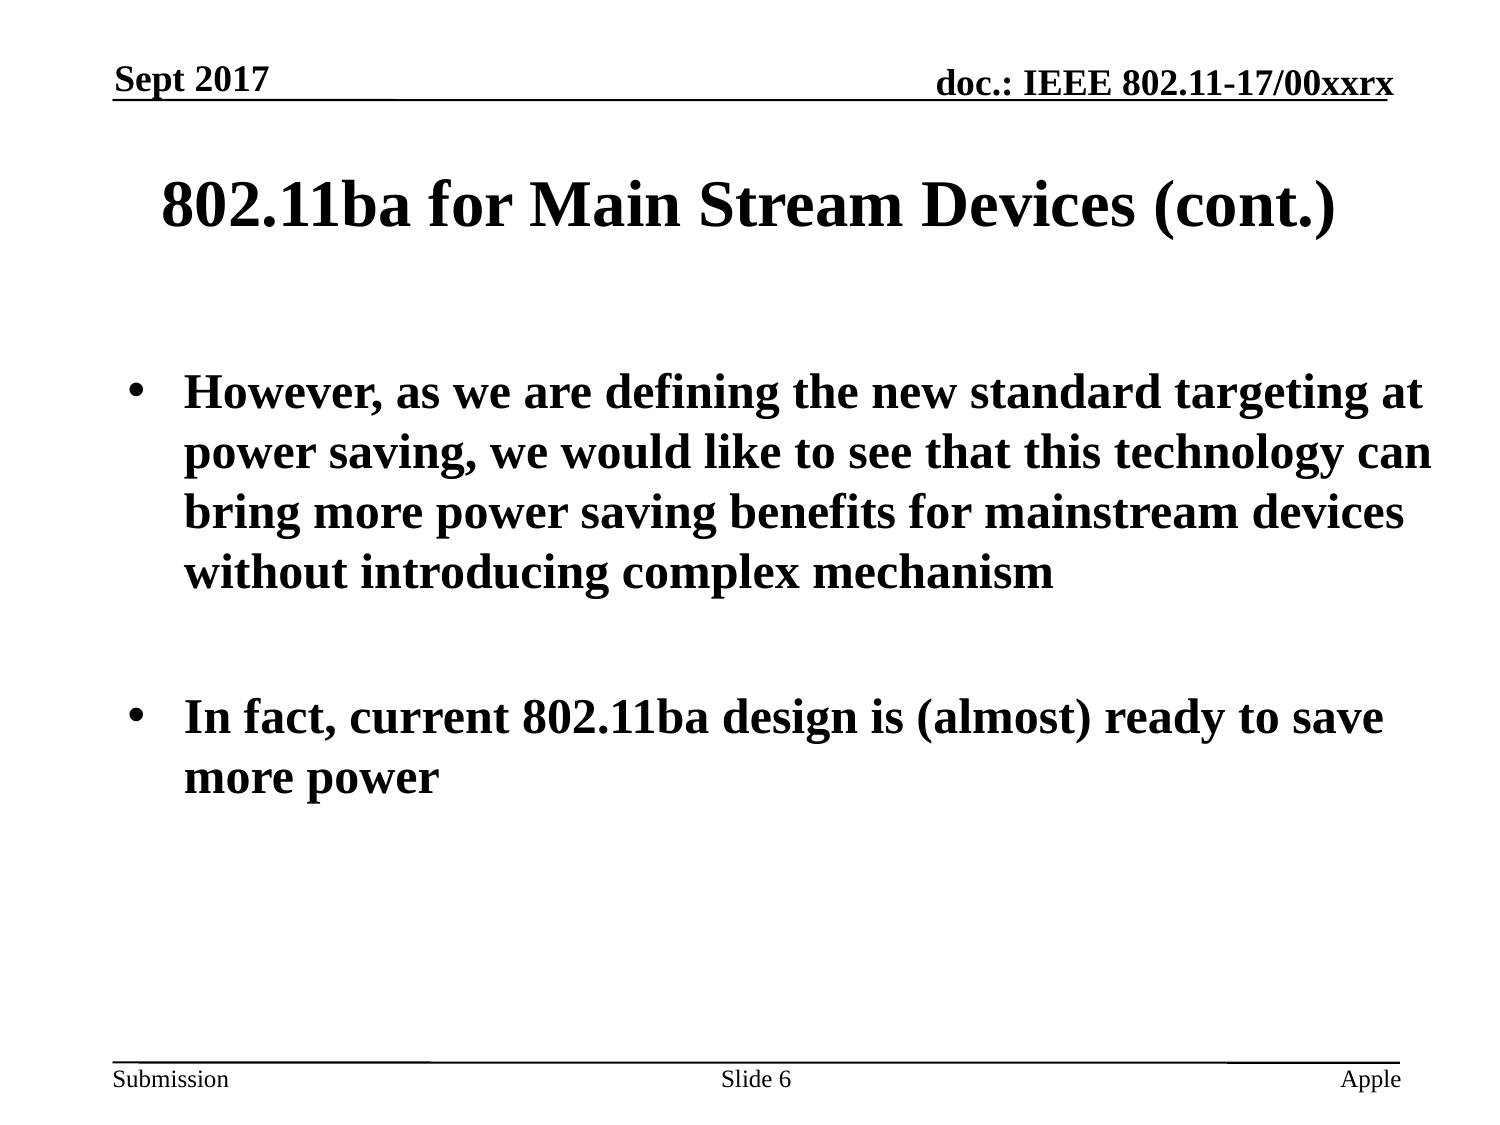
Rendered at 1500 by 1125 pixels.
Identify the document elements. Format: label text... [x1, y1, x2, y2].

slide_number Slide 6 [712, 1061, 800, 1123]
list However, as we are defining the new standard targeting at power saving, we would like to see that this technology can bring more power saving benefits for mainstream devices without introducing complex mechanism In fact, current 802.11ba design is (almost) ready to save more power [112, 313, 1451, 1044]
footer Apple [878, 1061, 1402, 1093]
title 802.11ba for Main Stream Devices (cont.) [112, 112, 1388, 288]
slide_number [114, 54, 423, 100]
